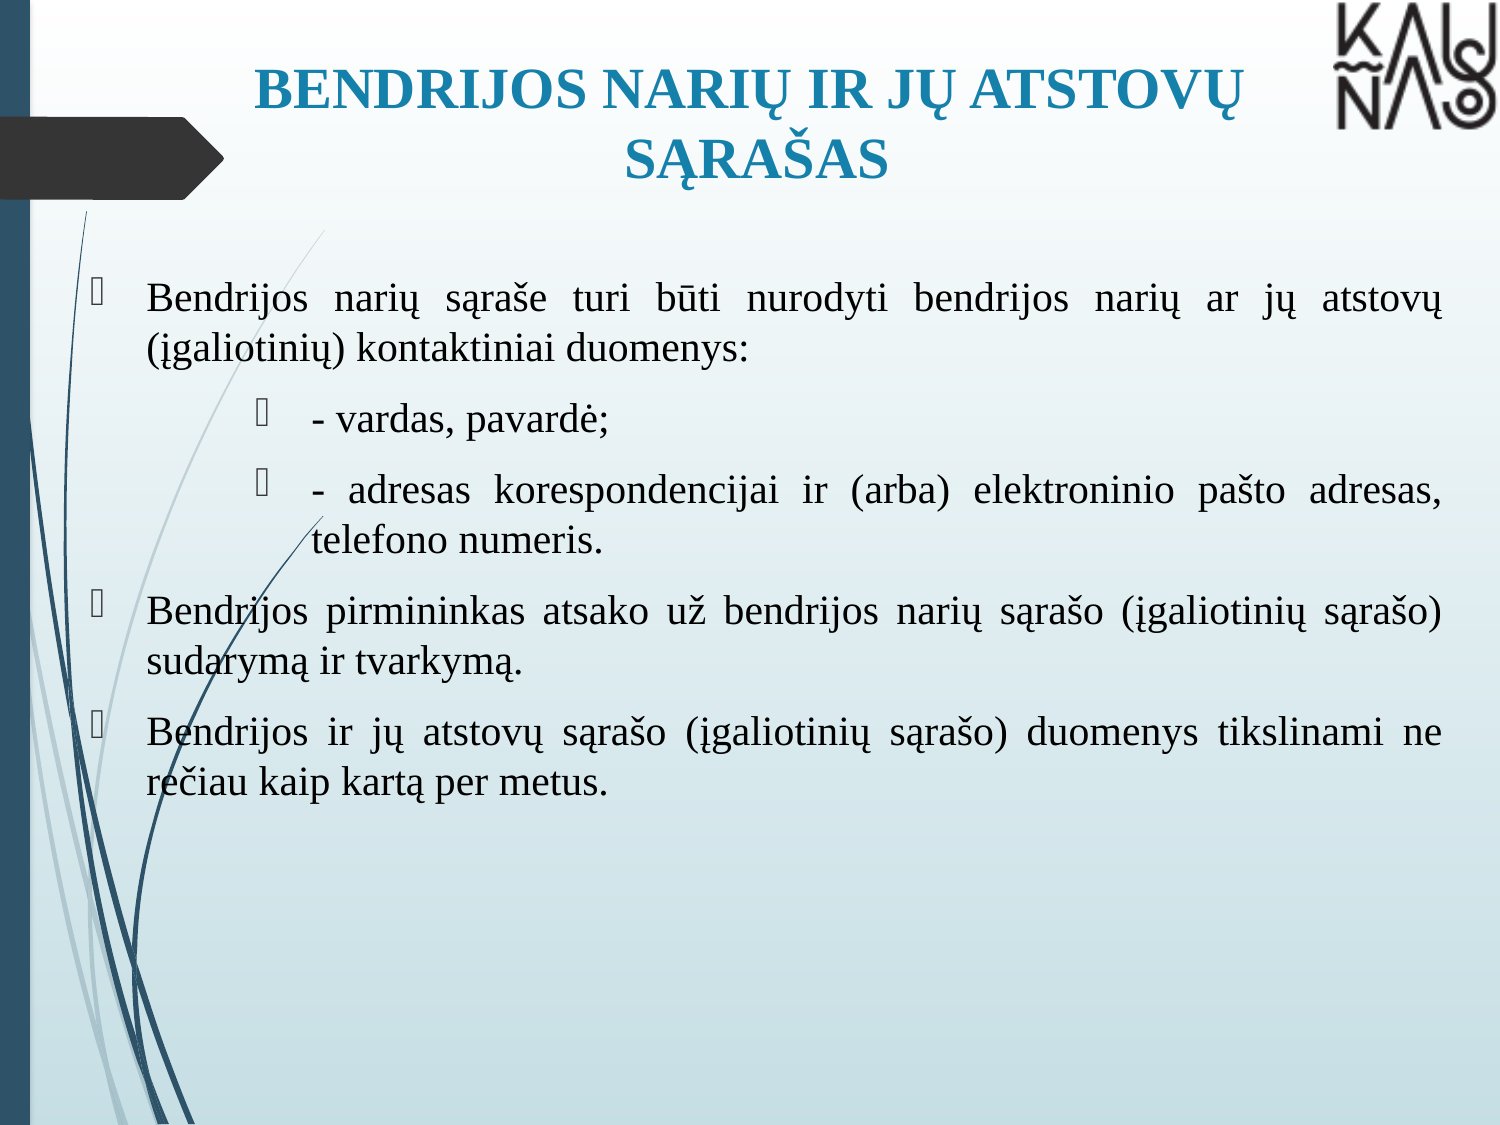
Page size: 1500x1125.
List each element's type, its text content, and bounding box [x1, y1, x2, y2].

picture [1333, 0, 1500, 134]
title BENDRIJOS NARIŲ IR JŲ ATSTOVŲ SĄRAŠAS [100, 42, 1400, 197]
list Bendrijos narių sąraše turi būti nurodyti bendrijos narių ar jų atstovų (įgaliotinių) kontaktiniai duomenys: - vardas, pavardė; - adresas korespondencijai ir (arba) elektroninio pašto adresas, telefono numeris. Bendrijos pirmininkas atsako už bendrijos narių sąrašo (įgaliotinių sąrašo) sudarymą ir tvarkymą. Bendrijos ir jų atstovų sąrašo (įgaliotinių sąrašo) duomenys tikslinami ne rečiau kaip kartą per metus. [75, 262, 1459, 1062]
